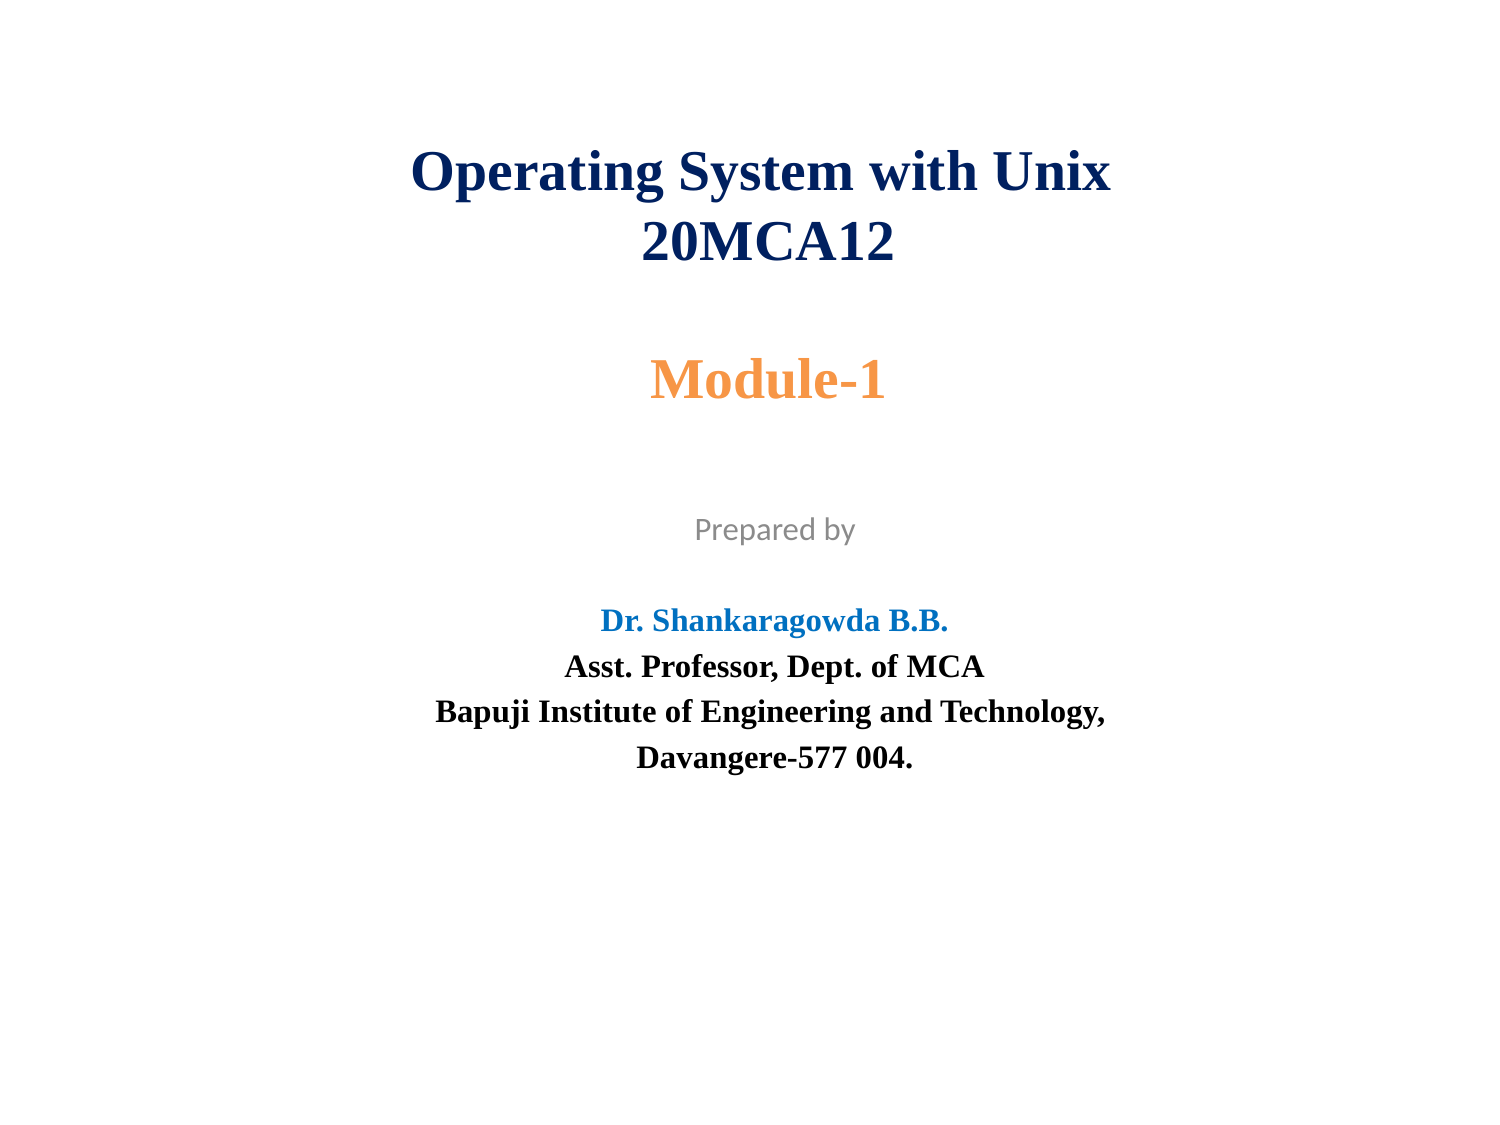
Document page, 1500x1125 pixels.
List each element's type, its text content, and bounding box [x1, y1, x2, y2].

subtitle Prepared by Dr. Shankaragowda B.B. Asst. Professor, Dept. of MCA Bapuji Institute of Engineering and Technology, Davangere-577 004. [249, 500, 1300, 788]
title Operating System with Unix 20MCA12 Module-1 [37, 125, 1500, 488]
